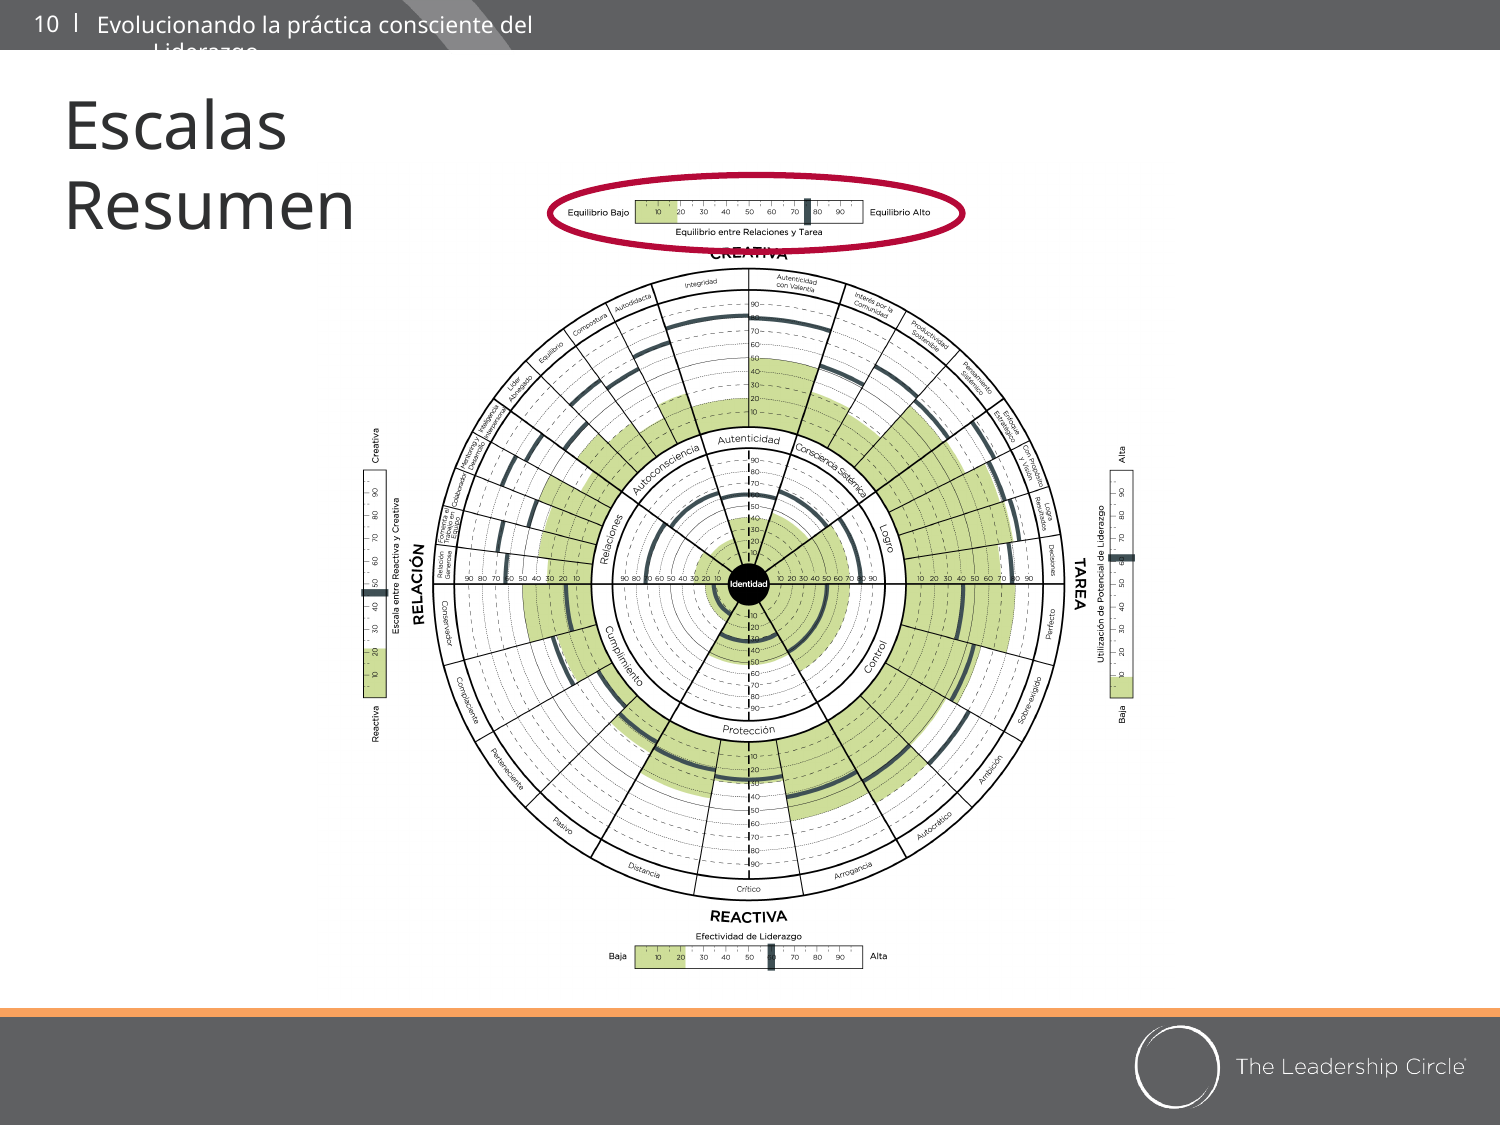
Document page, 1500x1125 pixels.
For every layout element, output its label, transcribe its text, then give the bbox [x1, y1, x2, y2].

picture [316, 162, 1176, 1001]
picture [1125, 1014, 1475, 1120]
list Evolucionando la práctica consciente del Liderazgo [81, 3, 650, 50]
picture [313, 50, 596, 56]
title Escalas Resumen [48, 75, 1452, 163]
